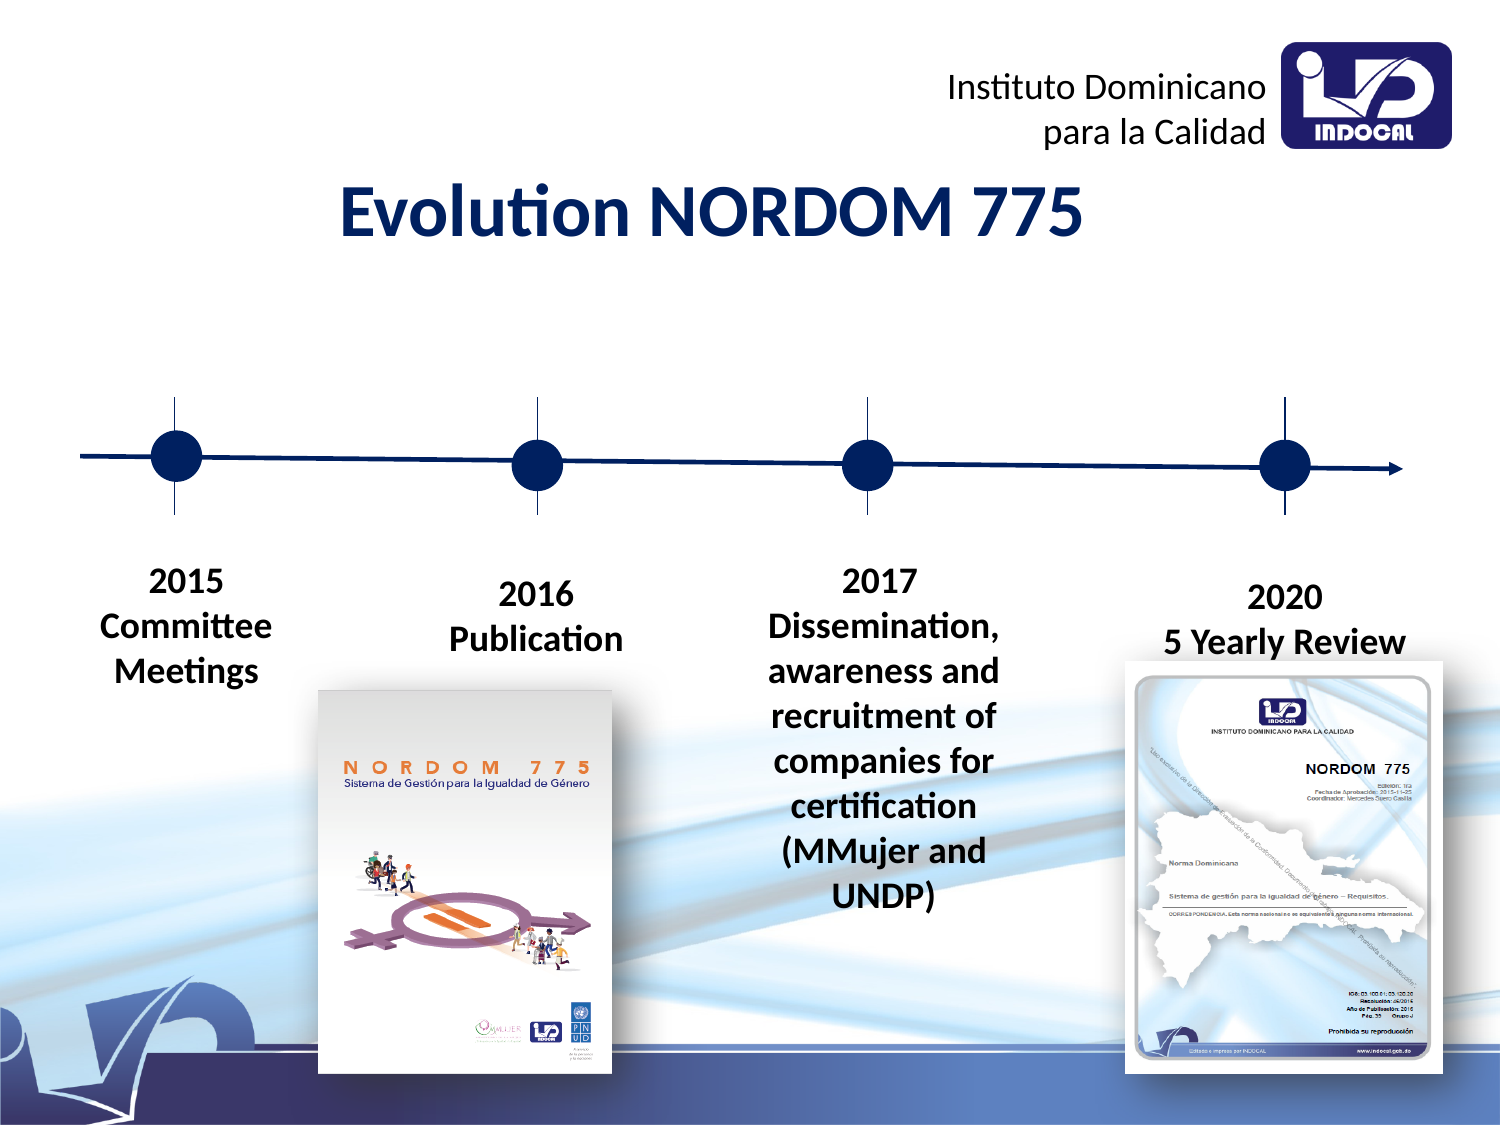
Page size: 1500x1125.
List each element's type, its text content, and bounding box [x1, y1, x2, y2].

picture [0, 597, 1500, 1125]
picture [1281, 42, 1452, 149]
list Evolution NORDOM 775 [39, 153, 1386, 343]
text_box 2015 Committee Meetings [80, 549, 293, 699]
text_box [79, 396, 867, 516]
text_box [869, 396, 1404, 516]
text_box 2016 Publication [430, 561, 643, 667]
text_box 2020 5 Yearly Review [1139, 565, 1430, 651]
text_box 2017 Dissemination, awareness and recruitment of companies for certification (MMujer and UNDP) [712, 549, 1056, 924]
